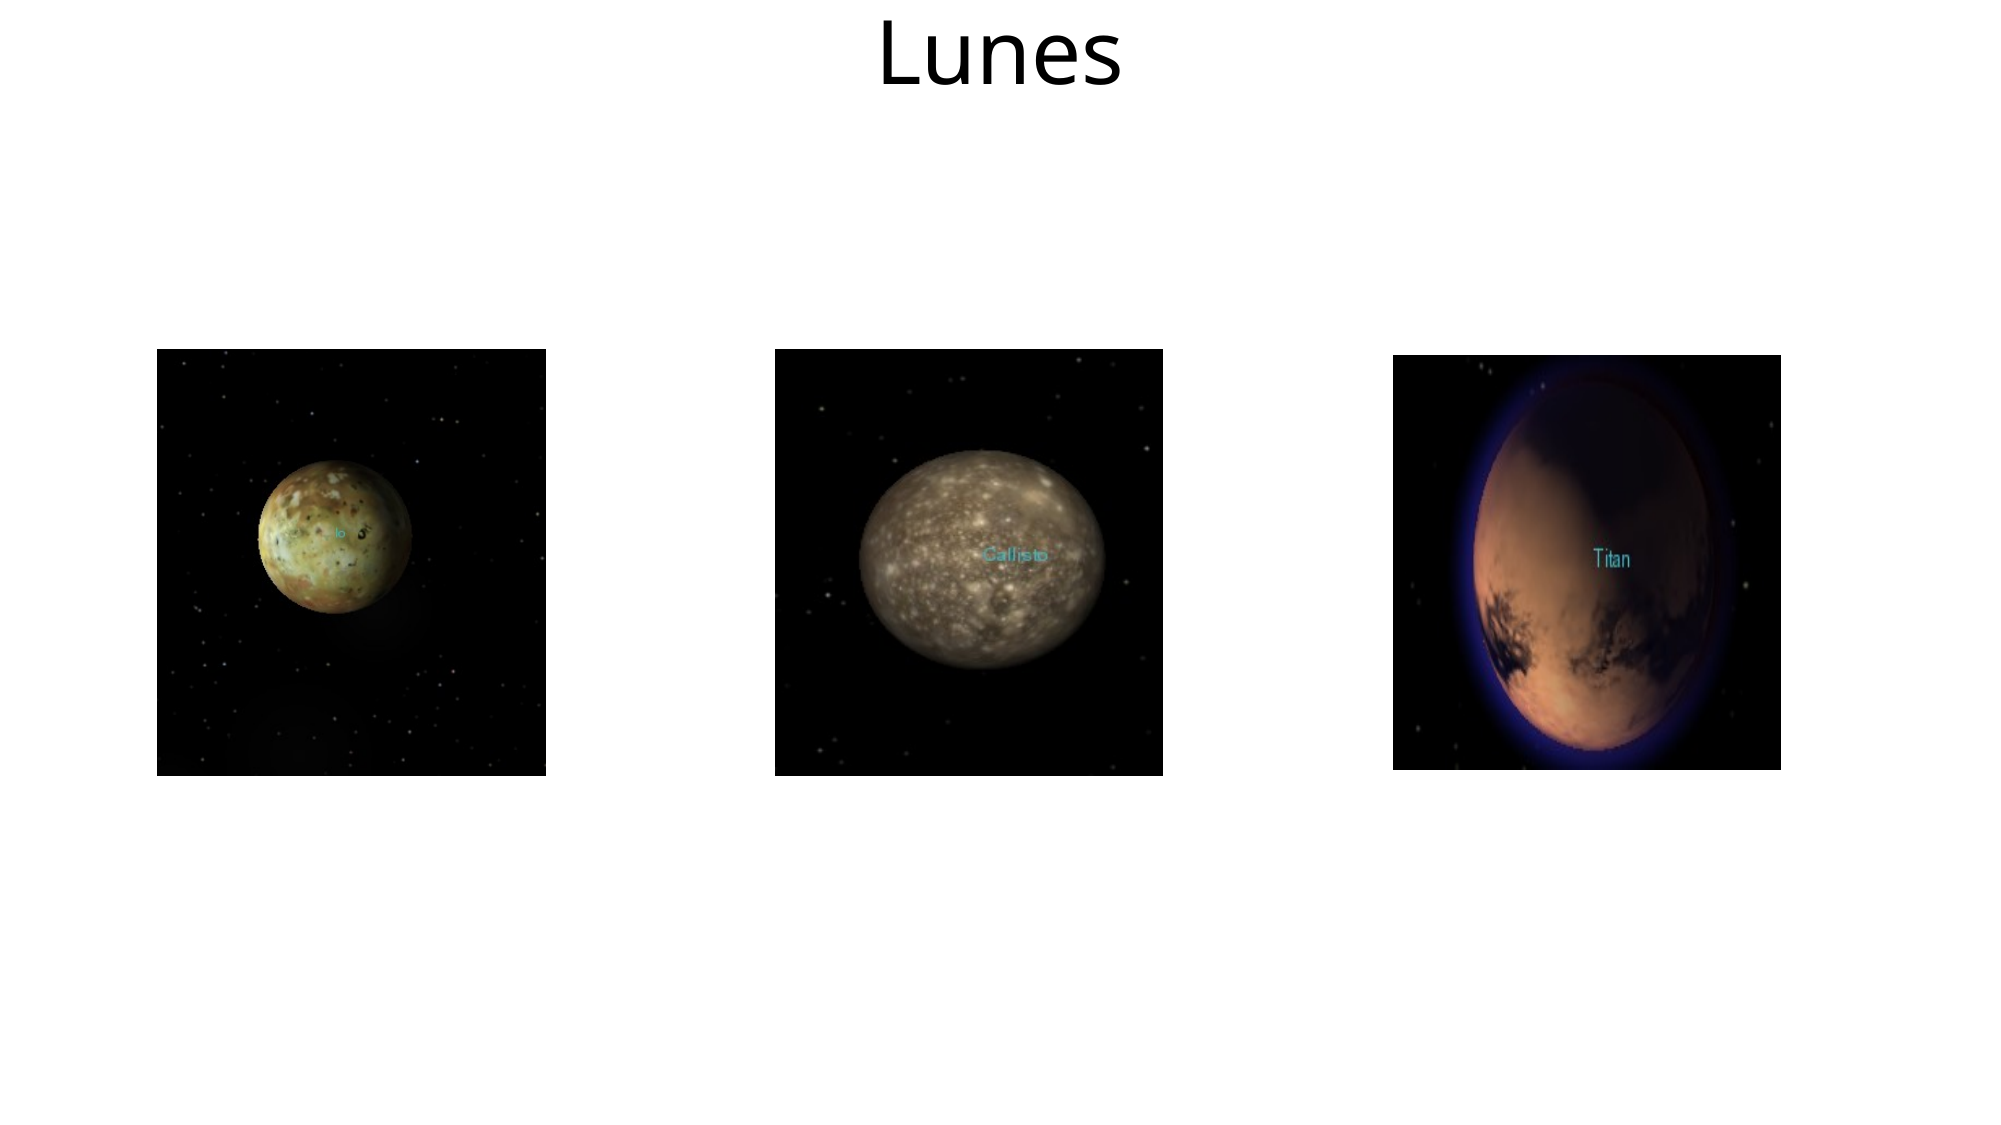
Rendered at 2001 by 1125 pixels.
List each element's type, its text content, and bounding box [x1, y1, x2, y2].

picture [1393, 355, 1781, 770]
picture [157, 349, 546, 776]
picture [775, 349, 1163, 776]
title Lunes [137, 0, 1863, 112]
